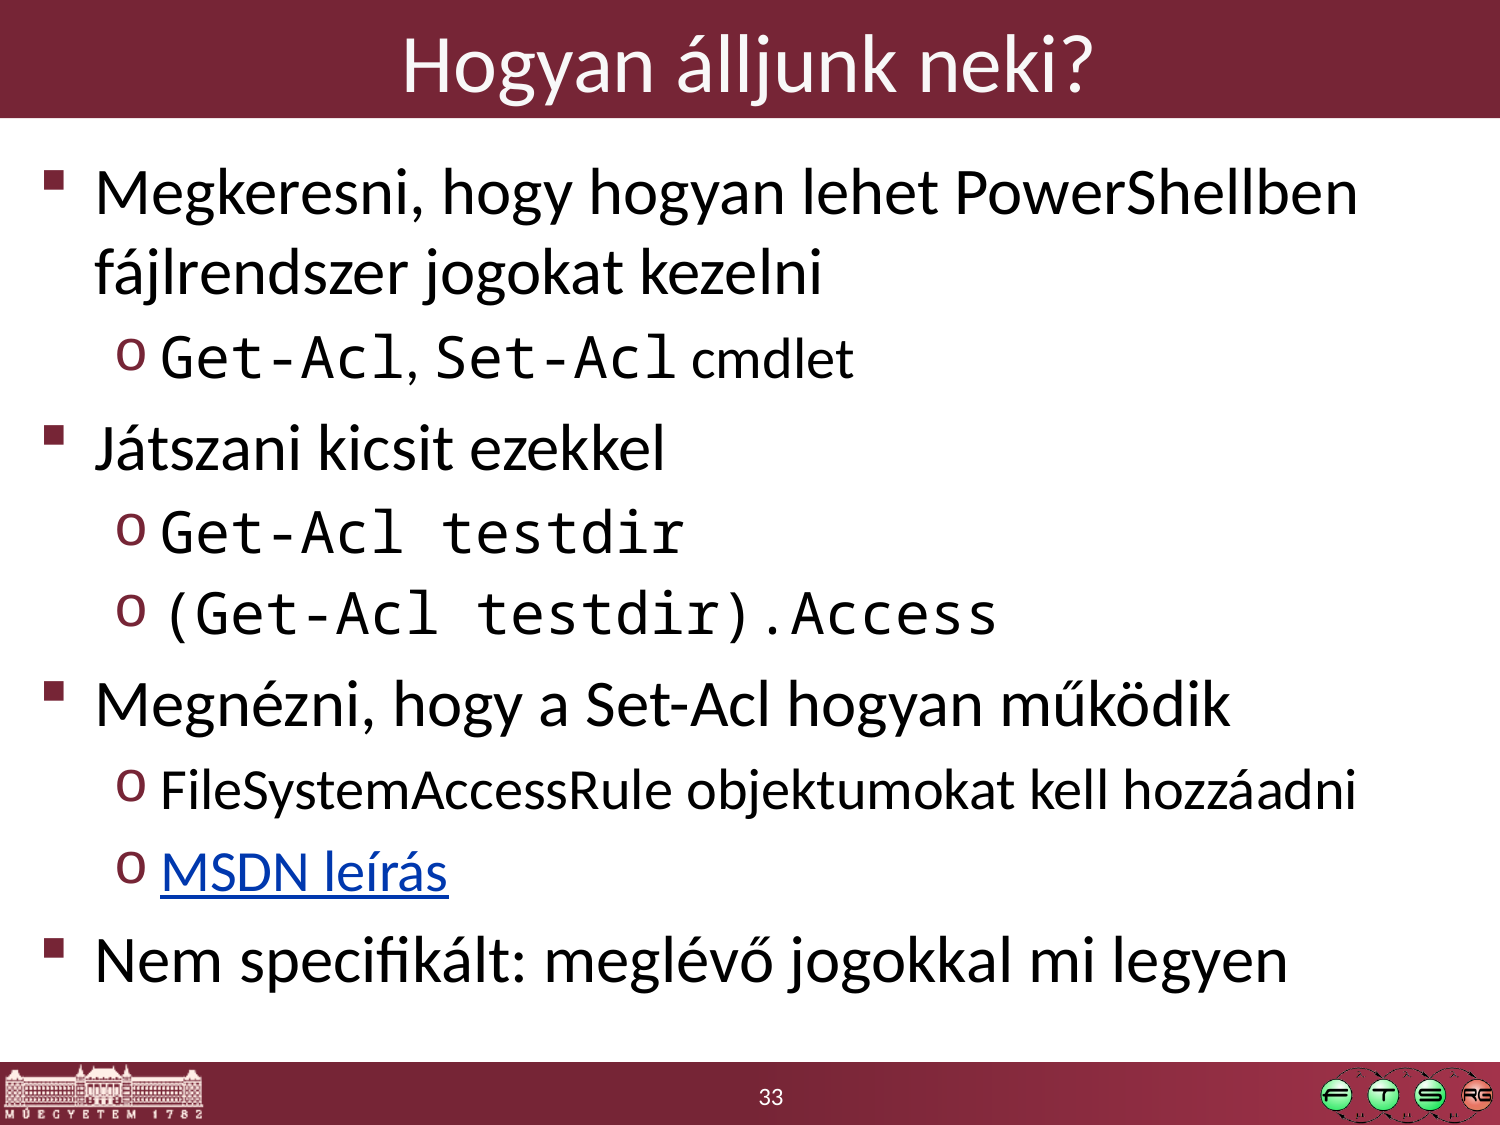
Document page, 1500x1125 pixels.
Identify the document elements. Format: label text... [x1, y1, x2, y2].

title Hogyan álljunk neki? [0, 0, 1500, 119]
picture [1318, 1065, 1494, 1125]
list Megkeresni, hogy hogyan lehet PowerShellben fájlrendszer jogokat kezelni Get-Acl, Set-Acl cmdlet Játszani kicsit ezekkel Get-Acl testdir (Get-Acl testdir).Access Megnézni, hogy a Set-Acl hogyan működik FileSystemAccessRule objektumokat kell hozzáadni MSDN leírás Nem specifikált: meglévő jogokkal mi legyen [23, 140, 1477, 1048]
picture [0, 1063, 209, 1123]
slide_number 33 [527, 1066, 1015, 1125]
